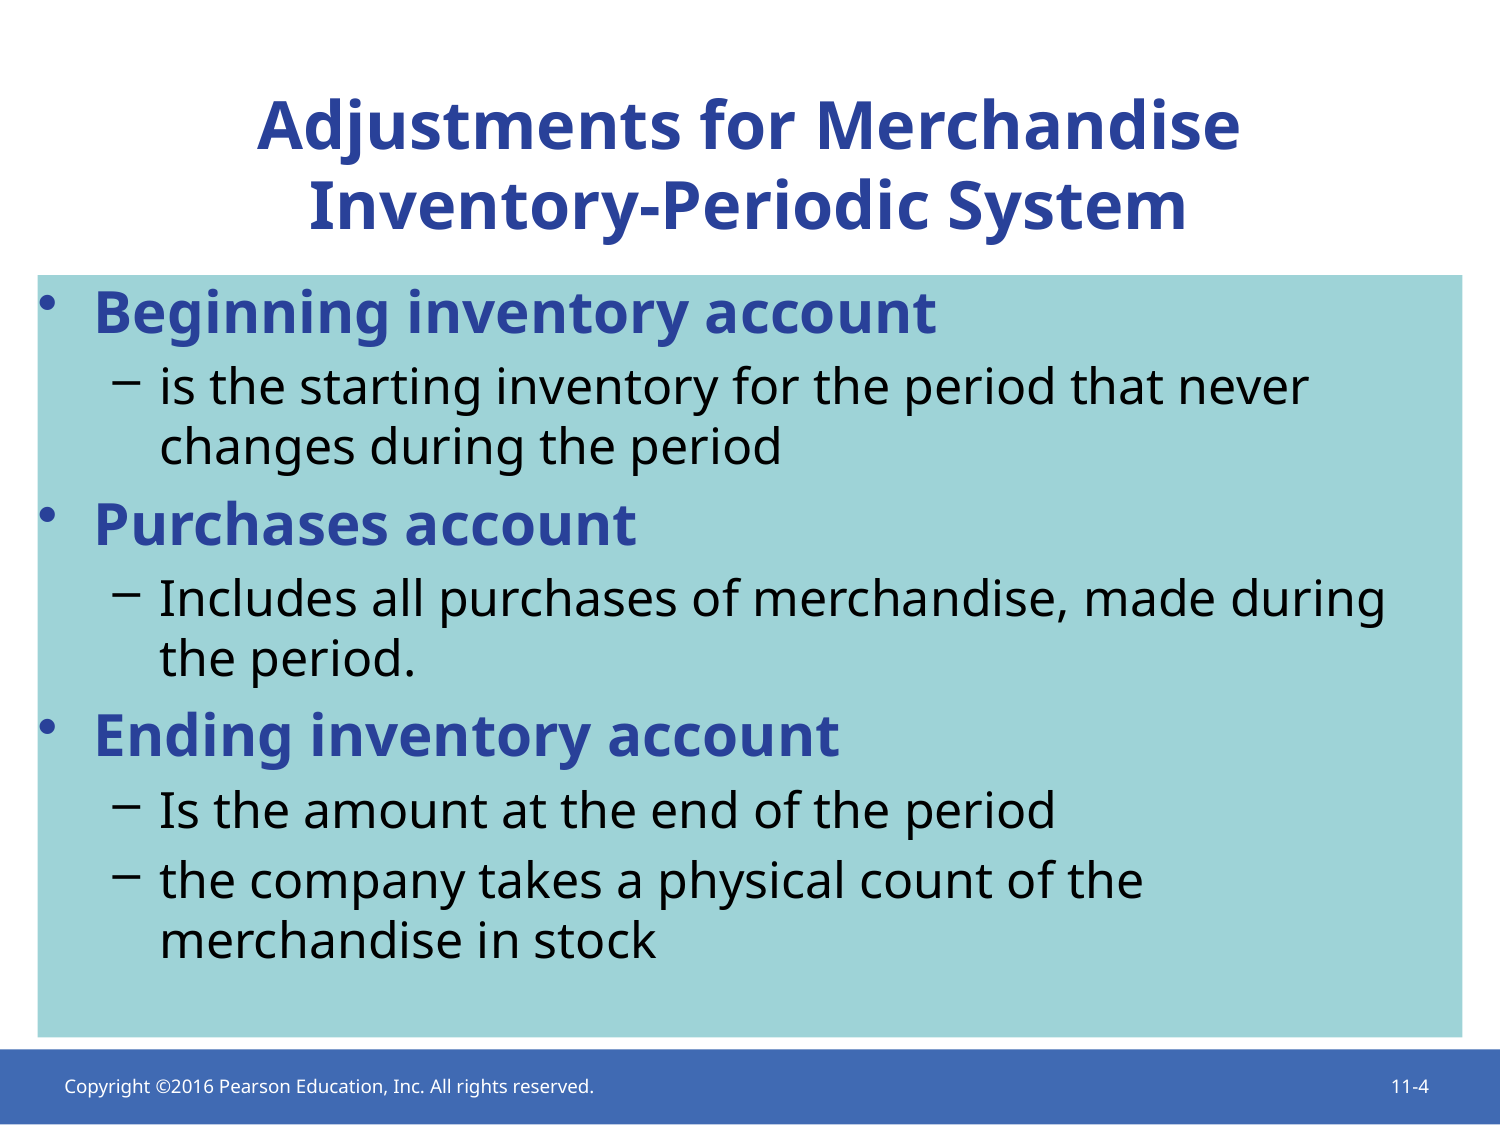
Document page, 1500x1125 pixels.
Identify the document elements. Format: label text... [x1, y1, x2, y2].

list Beginning inventory account is the starting inventory for the period that never changes during the period Purchases account Includes all purchases of merchandise, made during the period. Ending inventory account Is the amount at the end of the period the company takes a physical count of the merchandise in stock [37, 275, 1463, 1038]
title Adjustments for Merchandise Inventory-Periodic System [118, 99, 1382, 225]
